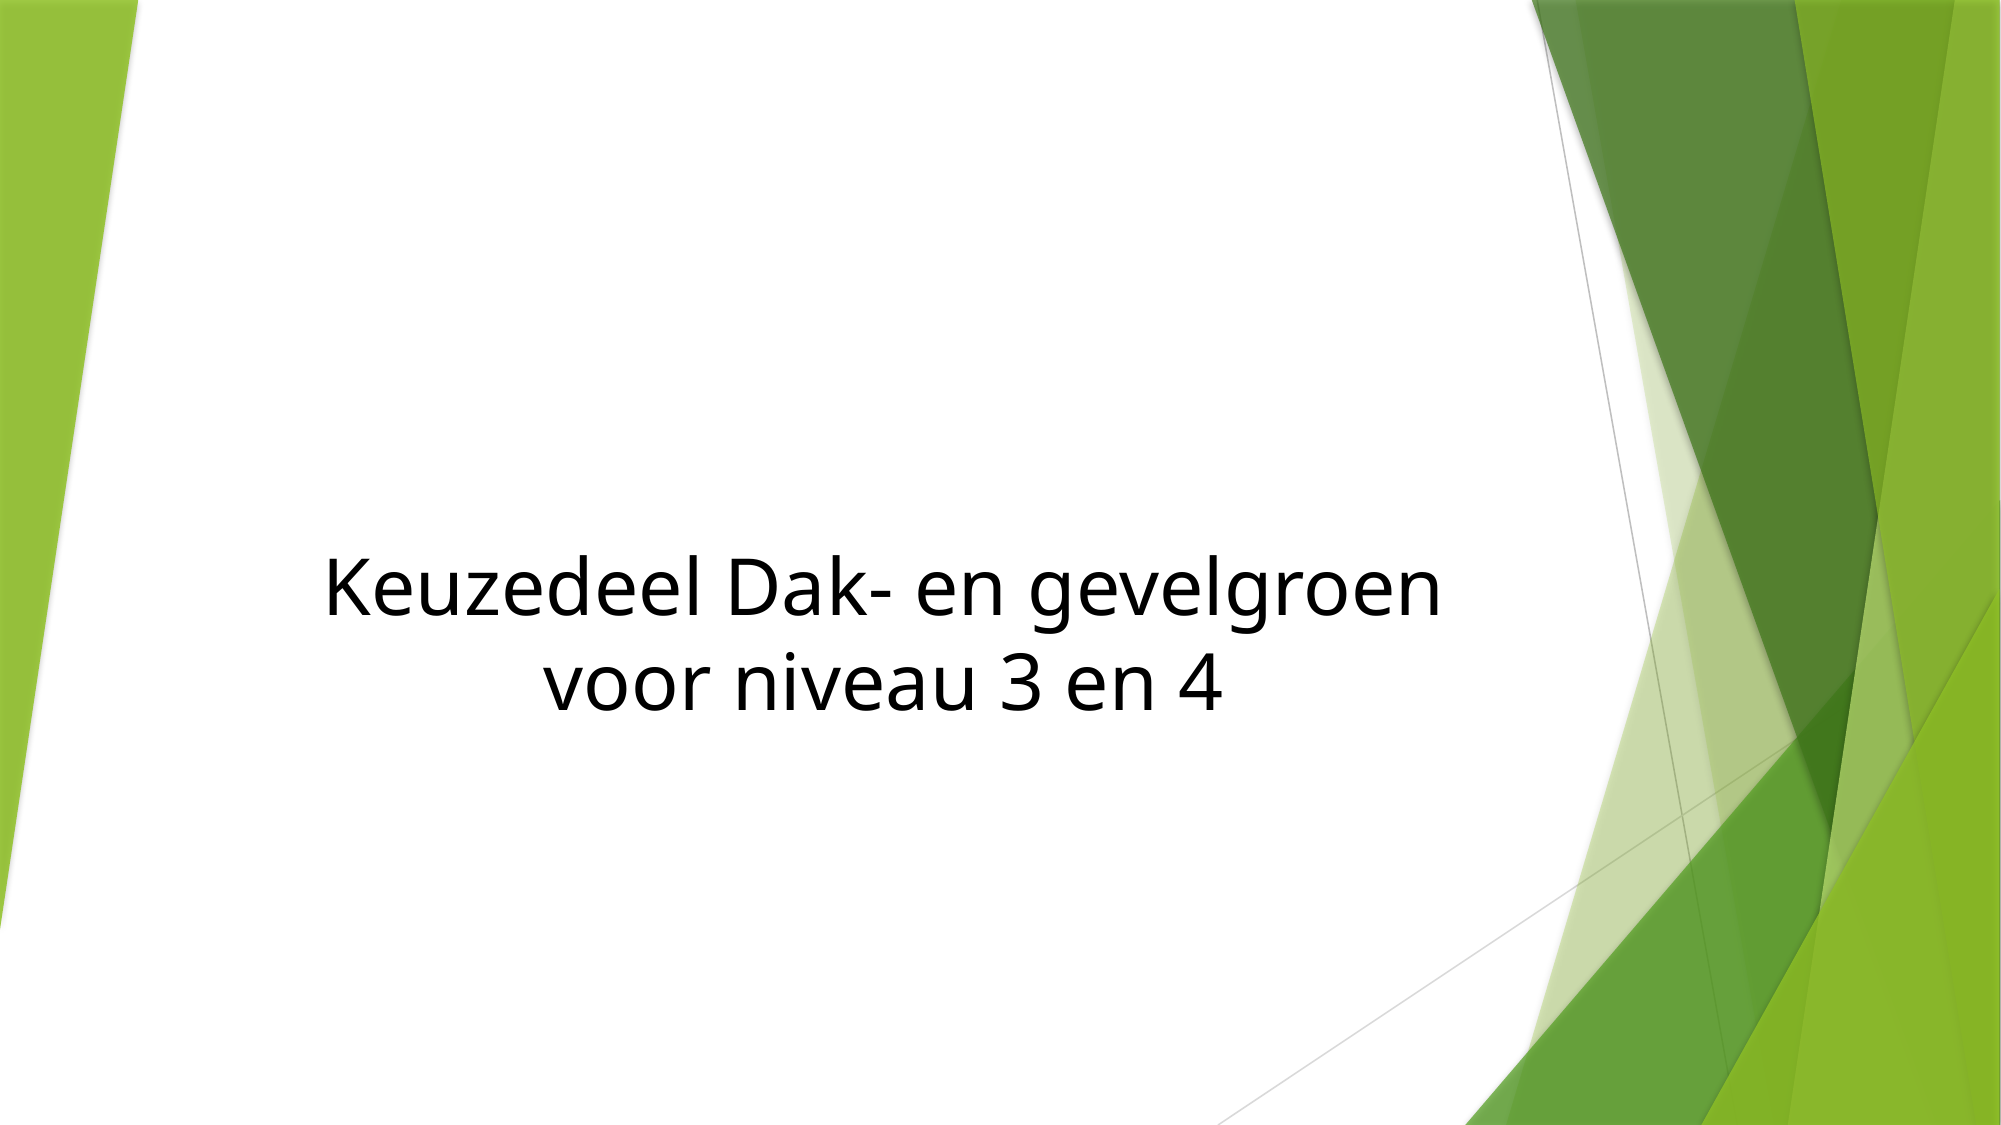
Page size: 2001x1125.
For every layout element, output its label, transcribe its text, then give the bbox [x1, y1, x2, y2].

subtitle Keuzedeel Dak- en gevelgroen voor niveau 3 en 4 [247, 529, 1522, 791]
